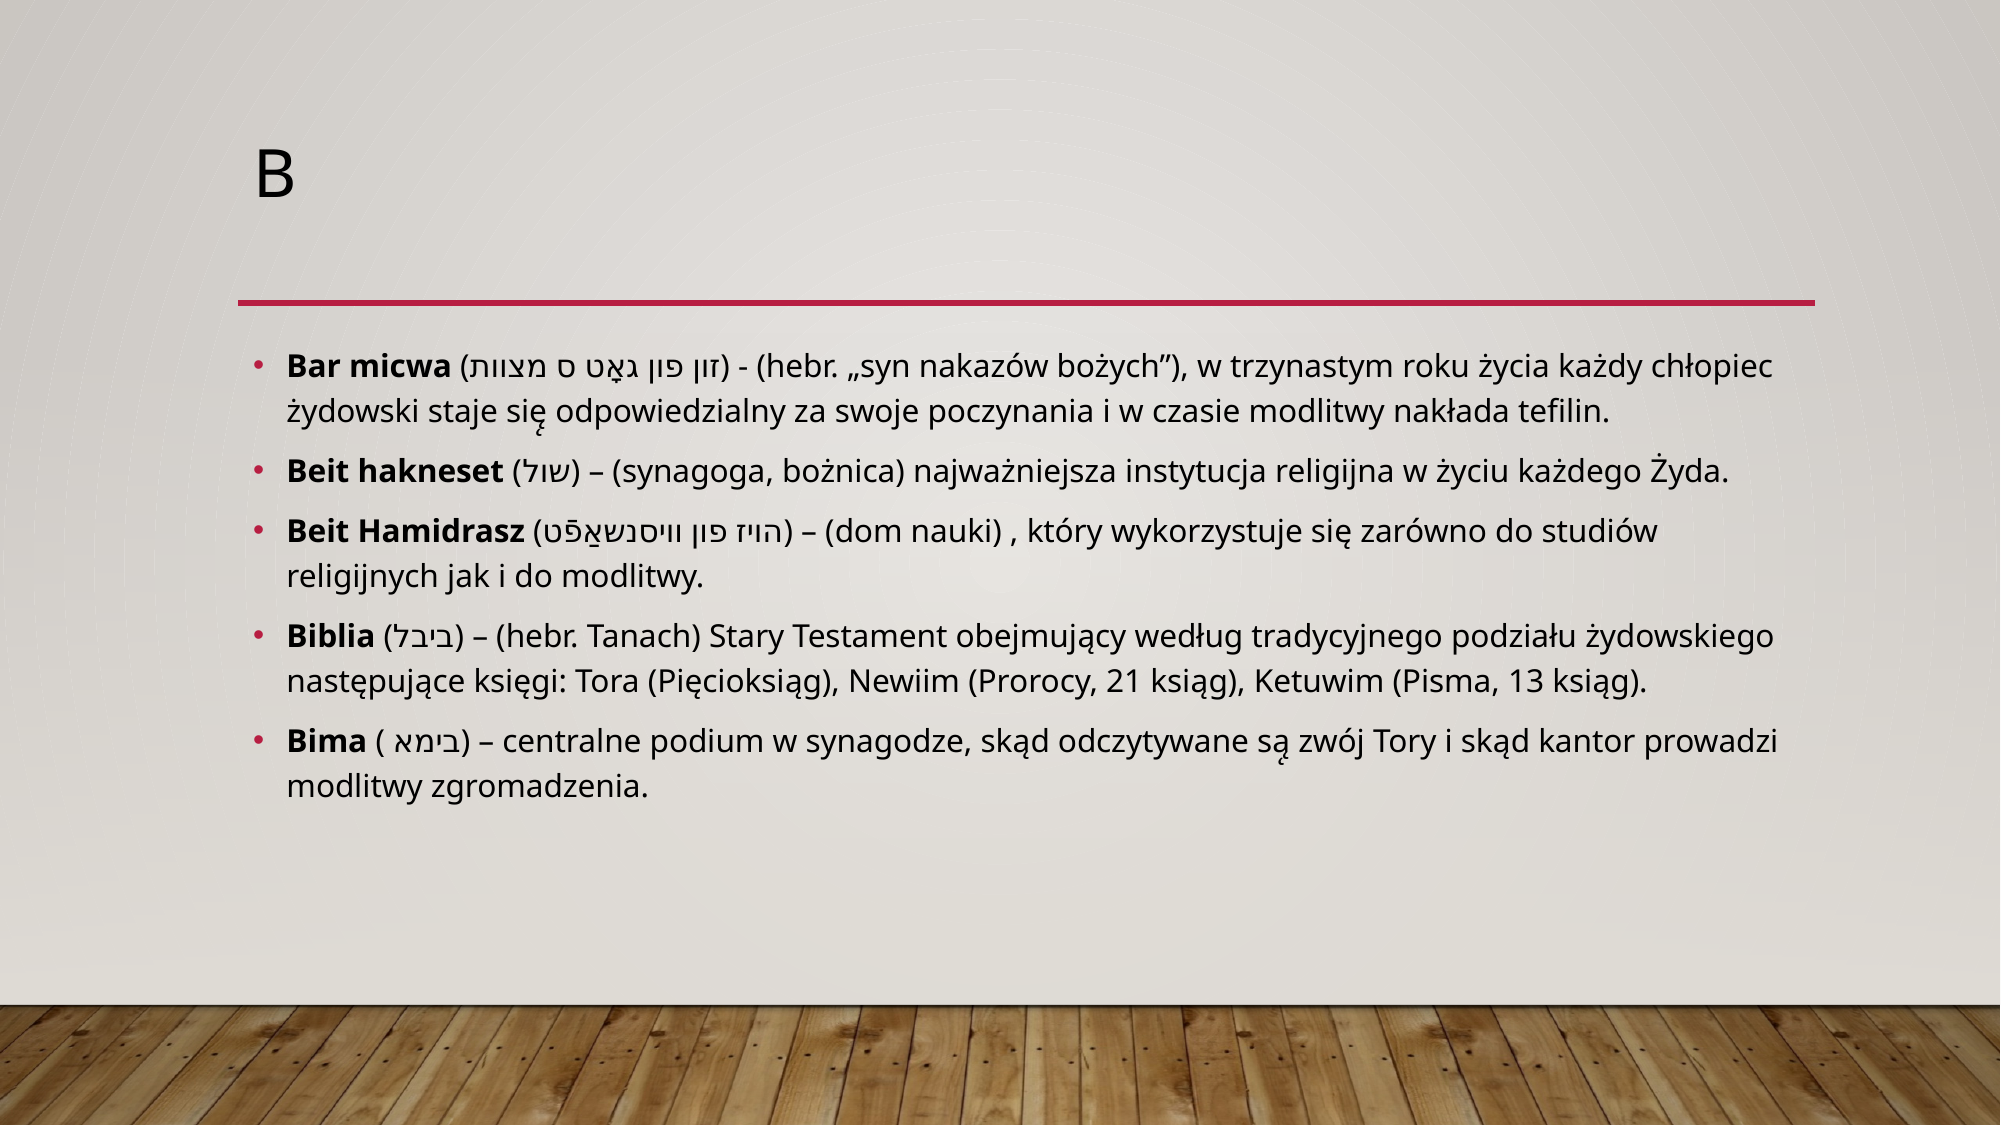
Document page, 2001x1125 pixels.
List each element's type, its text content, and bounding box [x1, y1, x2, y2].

title b [238, 131, 1814, 305]
list Bar micwa (זון פון גאָט ס מצוות) - (hebr. „syn nakazów bożych”), w trzynastym roku życia każdy chłopiec żydowski staje się̨ odpowiedzialny za swoje poczynania i w czasie modlitwy nakłada tefilin. Beit hakneset (שול) – (synagoga, bożnica) najważniejsza instytucja religijna w życiu każdego Żyda. Beit Hamidrasz (הויז פון וויסנשאַפֿט) – (dom nauki) , który wykorzystuje się zarówno do studiów religijnych jak i do modlitwy. Biblia (ביבל) – (hebr. Tanach) Stary Testament obejmujący według tradycyjnego podziału żydowskiego następujące księgi: Tora (Pięcioksiąg), Newiim (Prorocy, 21 ksiąg), Ketuwim (Pisma, 13 ksiąg). Bima ( בימא) – centralne podium w synagodze, skąd odczytywane są̨ zwój Tory i skąd kantor prowadzi modlitwy zgromadzenia. [238, 330, 1814, 897]
picture [0, 1005, 2000, 1125]
